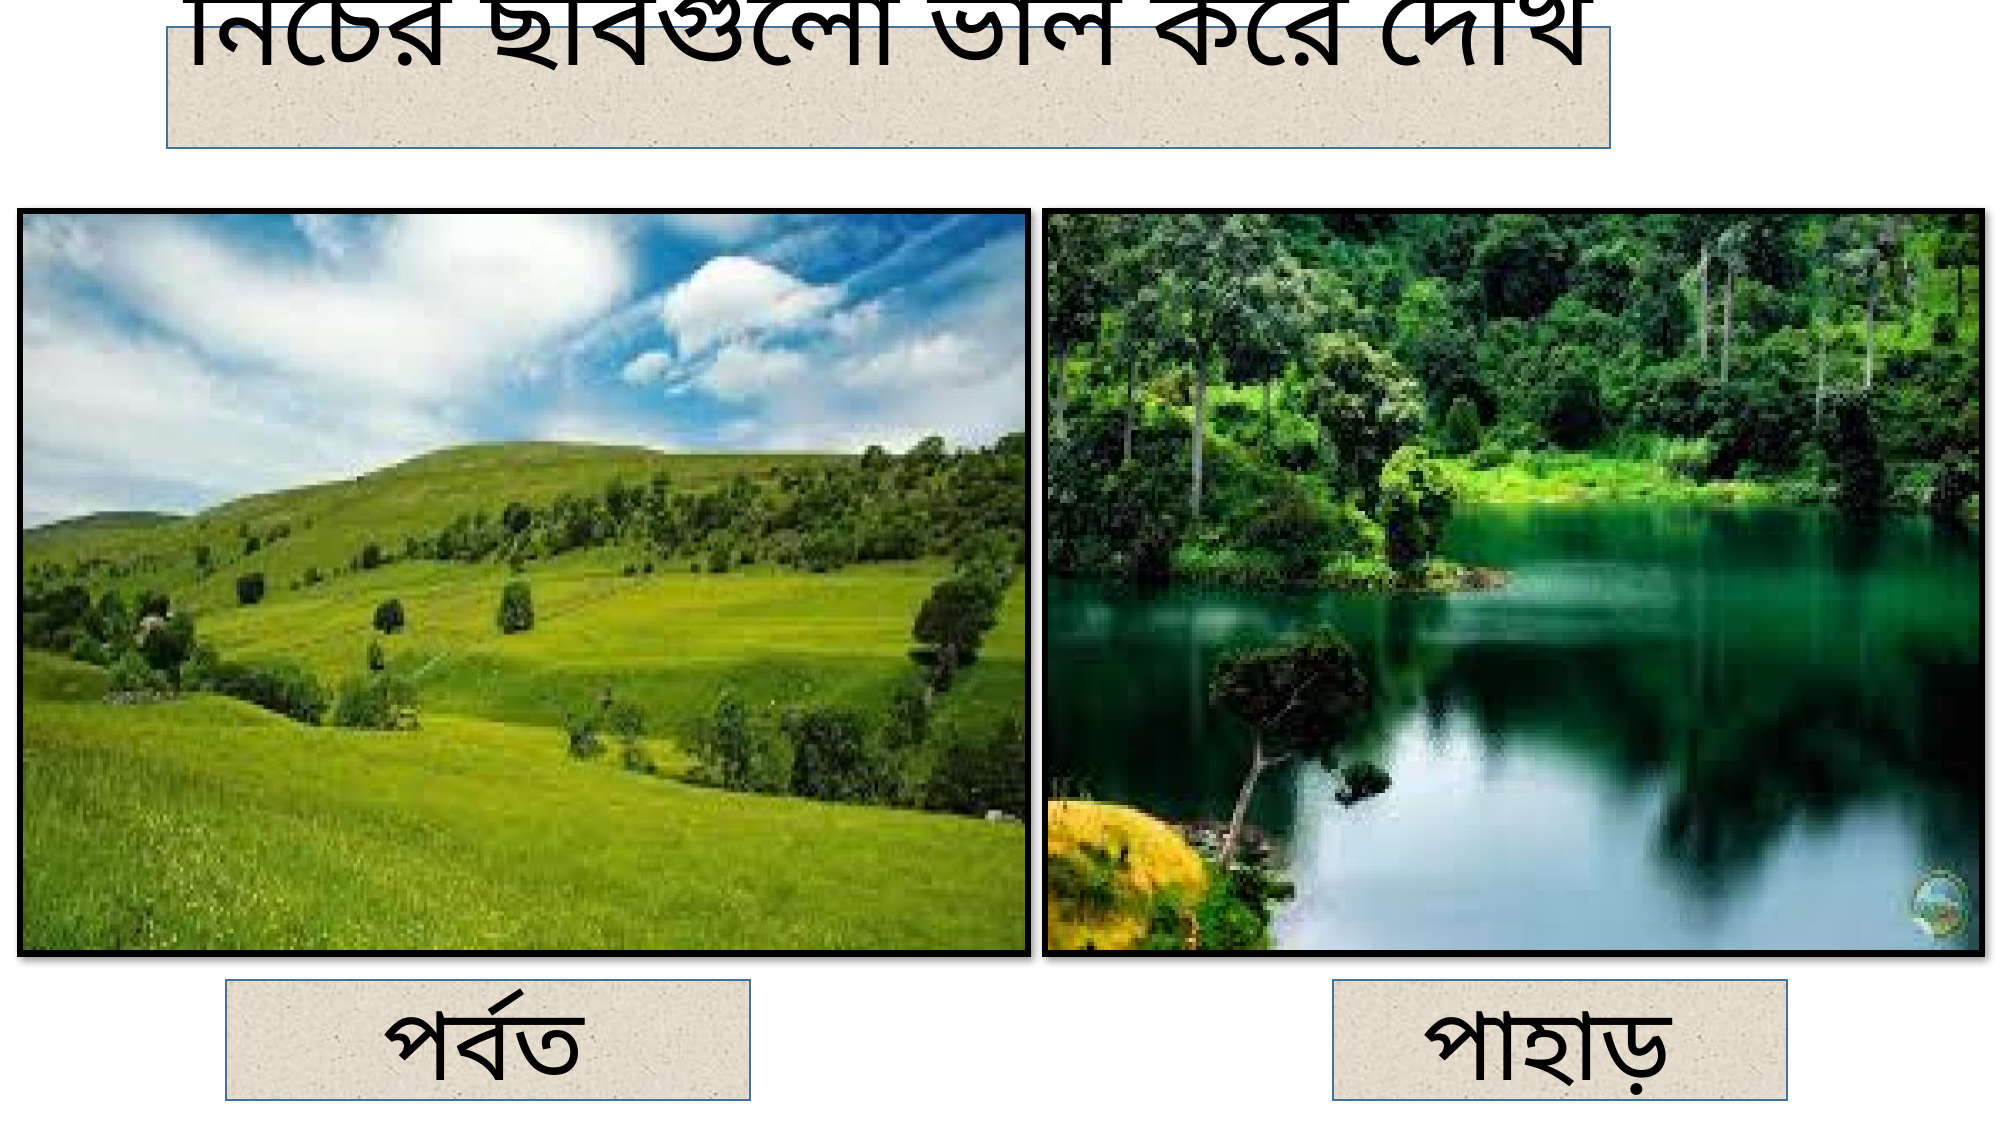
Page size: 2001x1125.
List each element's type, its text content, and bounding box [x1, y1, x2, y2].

text_box পর্বত [225, 979, 751, 1101]
text_box নিচের ছবিগুলো ভাল করে দেখি [166, 26, 1611, 149]
picture [22, 213, 1025, 951]
picture [1047, 213, 1979, 951]
text_box পাহাড় [1332, 979, 1788, 1101]
